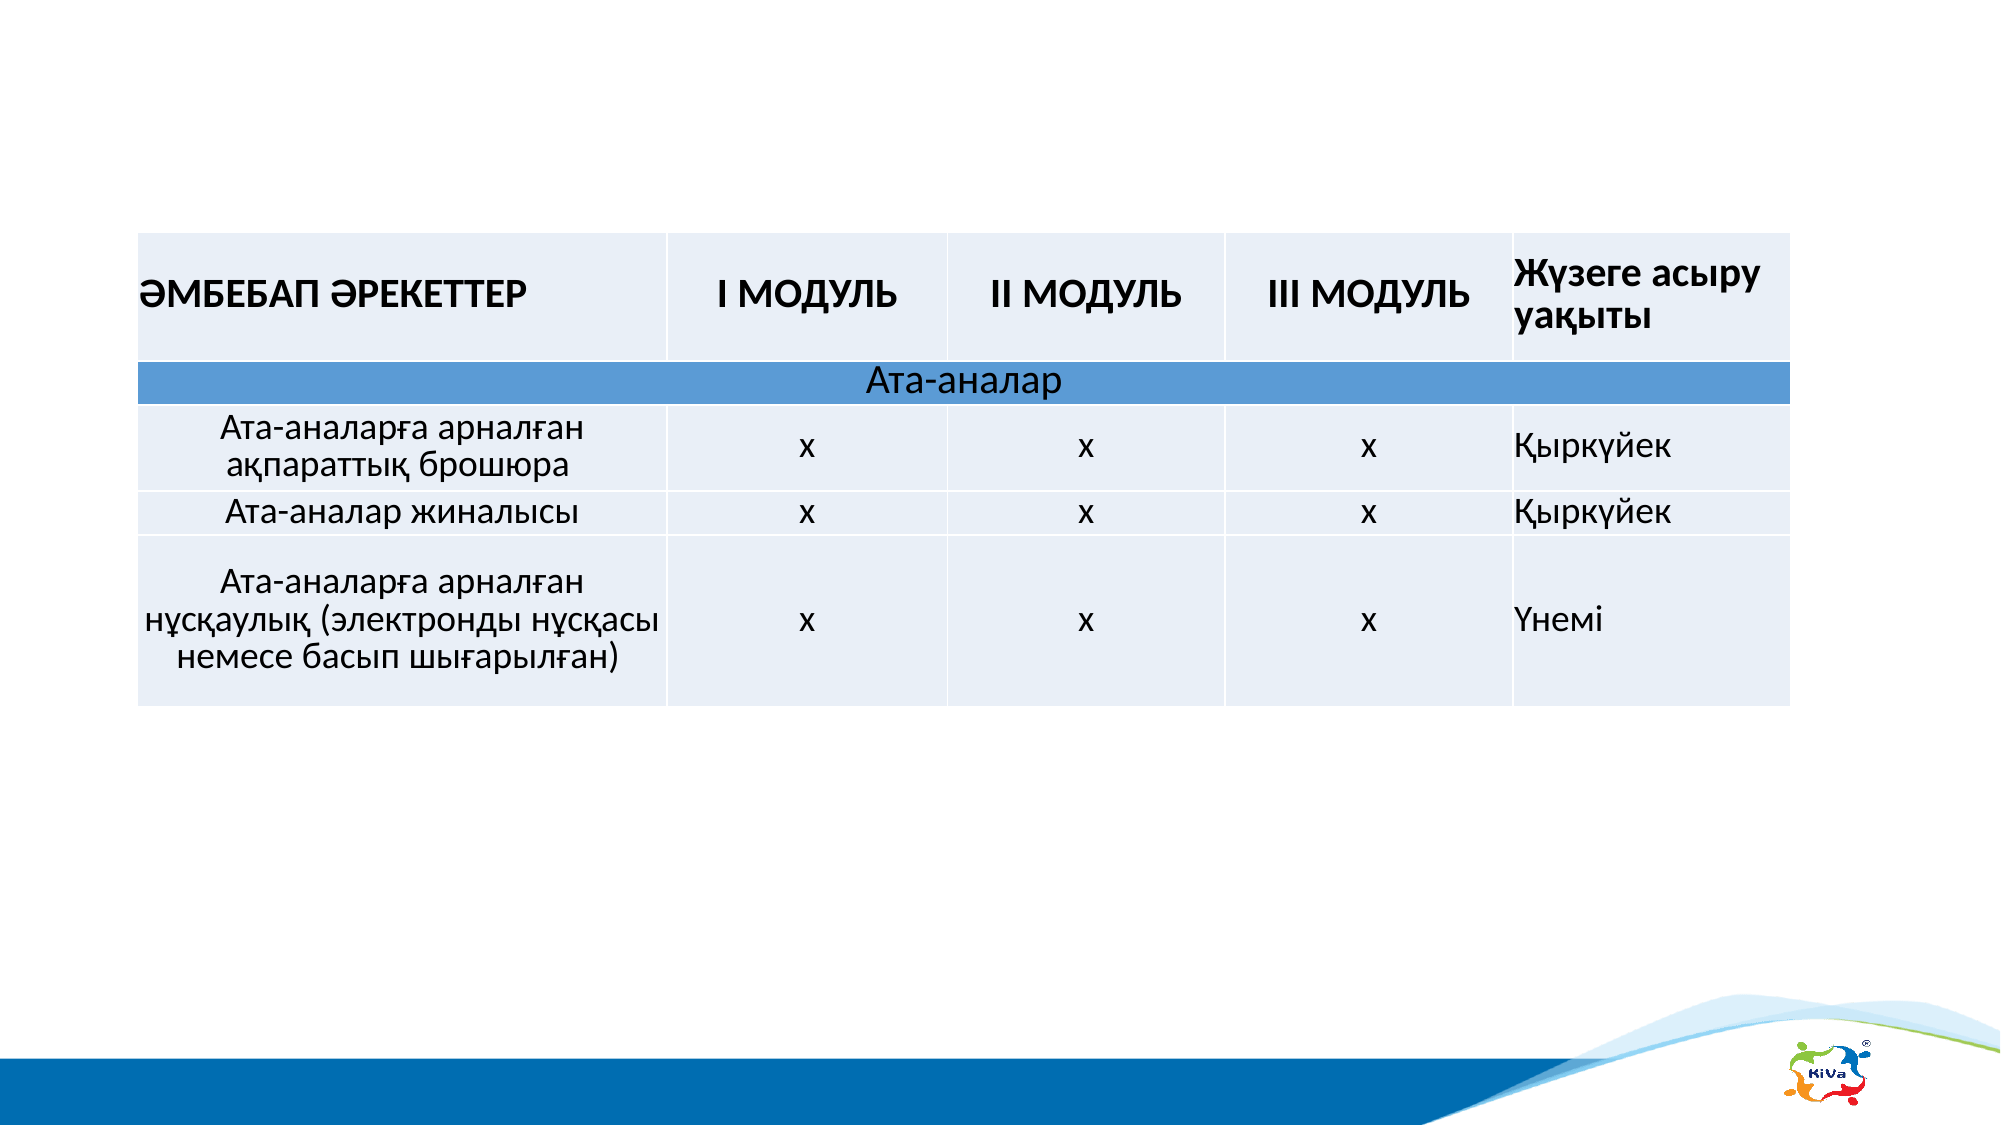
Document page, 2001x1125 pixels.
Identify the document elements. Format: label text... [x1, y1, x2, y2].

table_cell x [948, 536, 1224, 706]
table_cell x [668, 536, 947, 706]
table_cell Ата-аналар [138, 362, 1790, 404]
table_cell Қыркүйек [1514, 406, 1790, 490]
table_cell Үнемі [1514, 536, 1790, 706]
table_cell Ата-аналар жиналысы [138, 492, 666, 534]
table_header ӘМБЕБАП ӘРЕКЕТТЕР [138, 233, 666, 360]
table_cell Қыркүйек [1514, 492, 1790, 534]
table_cell Ата-аналарға арналған ақпараттық брошюра [138, 406, 666, 490]
picture [1407, 991, 2001, 1125]
table_cell x [948, 406, 1224, 490]
table_cell Ата-аналарға арналған нұсқаулық (электронды нұсқасы немесе басып шығарылған) [138, 536, 666, 706]
table_cell x [668, 406, 947, 490]
table_header ІІ МОДУЛЬ [948, 233, 1224, 360]
table_cell x [1226, 536, 1512, 706]
table_cell x [948, 492, 1224, 534]
table_cell x [1226, 492, 1512, 534]
table_cell x [668, 492, 947, 534]
table_header І МОДУЛЬ [668, 233, 947, 360]
table_header ІІІ МОДУЛЬ [1226, 233, 1512, 360]
table_cell x [1226, 406, 1512, 490]
table_header Жүзеге асыру уақыты [1514, 233, 1790, 360]
